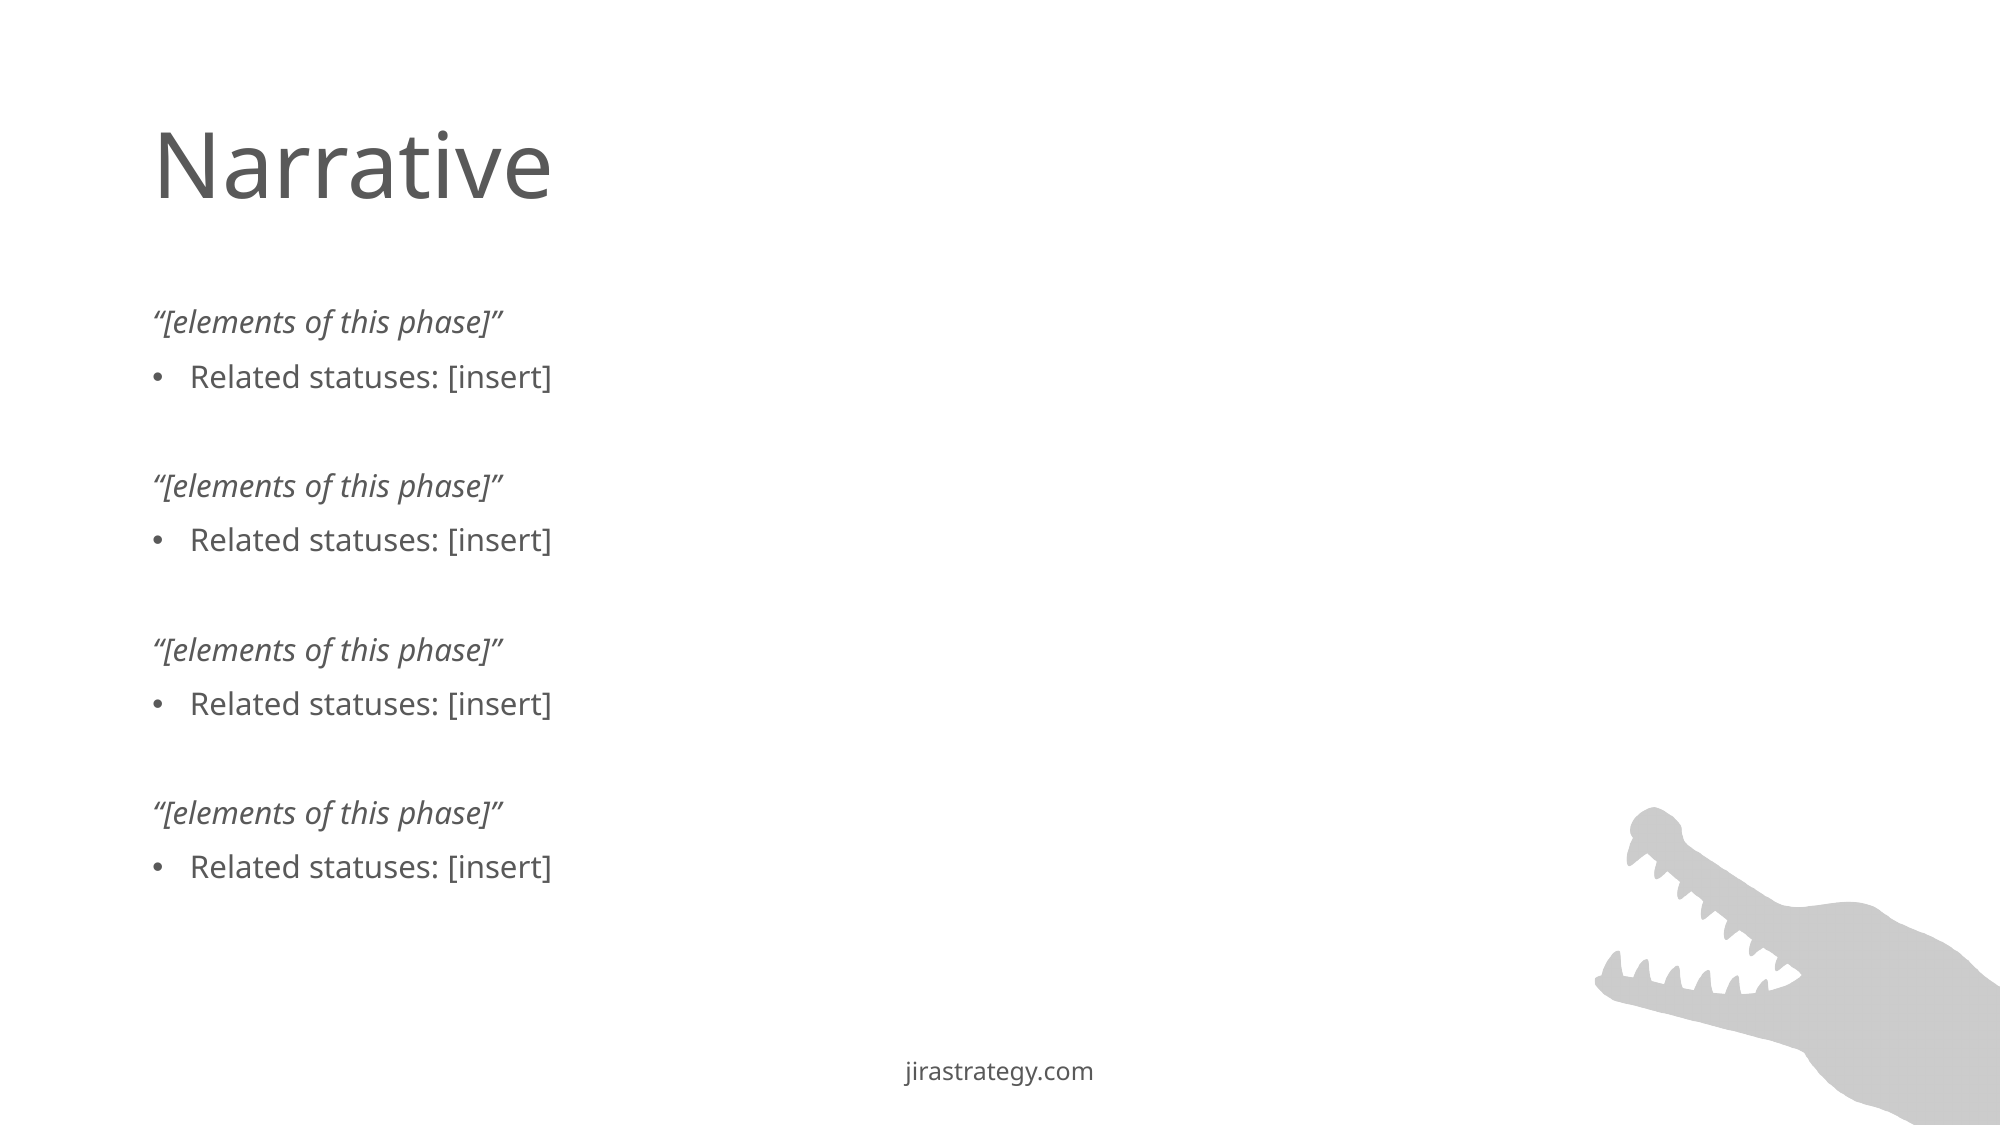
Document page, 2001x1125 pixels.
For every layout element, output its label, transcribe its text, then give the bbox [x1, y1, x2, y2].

list “[elements of this phase]” Related statuses: [insert] “[elements of this phase]” Related statuses: [insert] “[elements of this phase]” Related statuses: [insert] “[elements of this phase]” Related statuses: [insert] [137, 299, 1863, 1014]
footer jirastrategy.com [662, 1042, 1338, 1103]
picture [1594, 807, 2000, 1125]
title Narrative [137, 59, 1863, 278]
